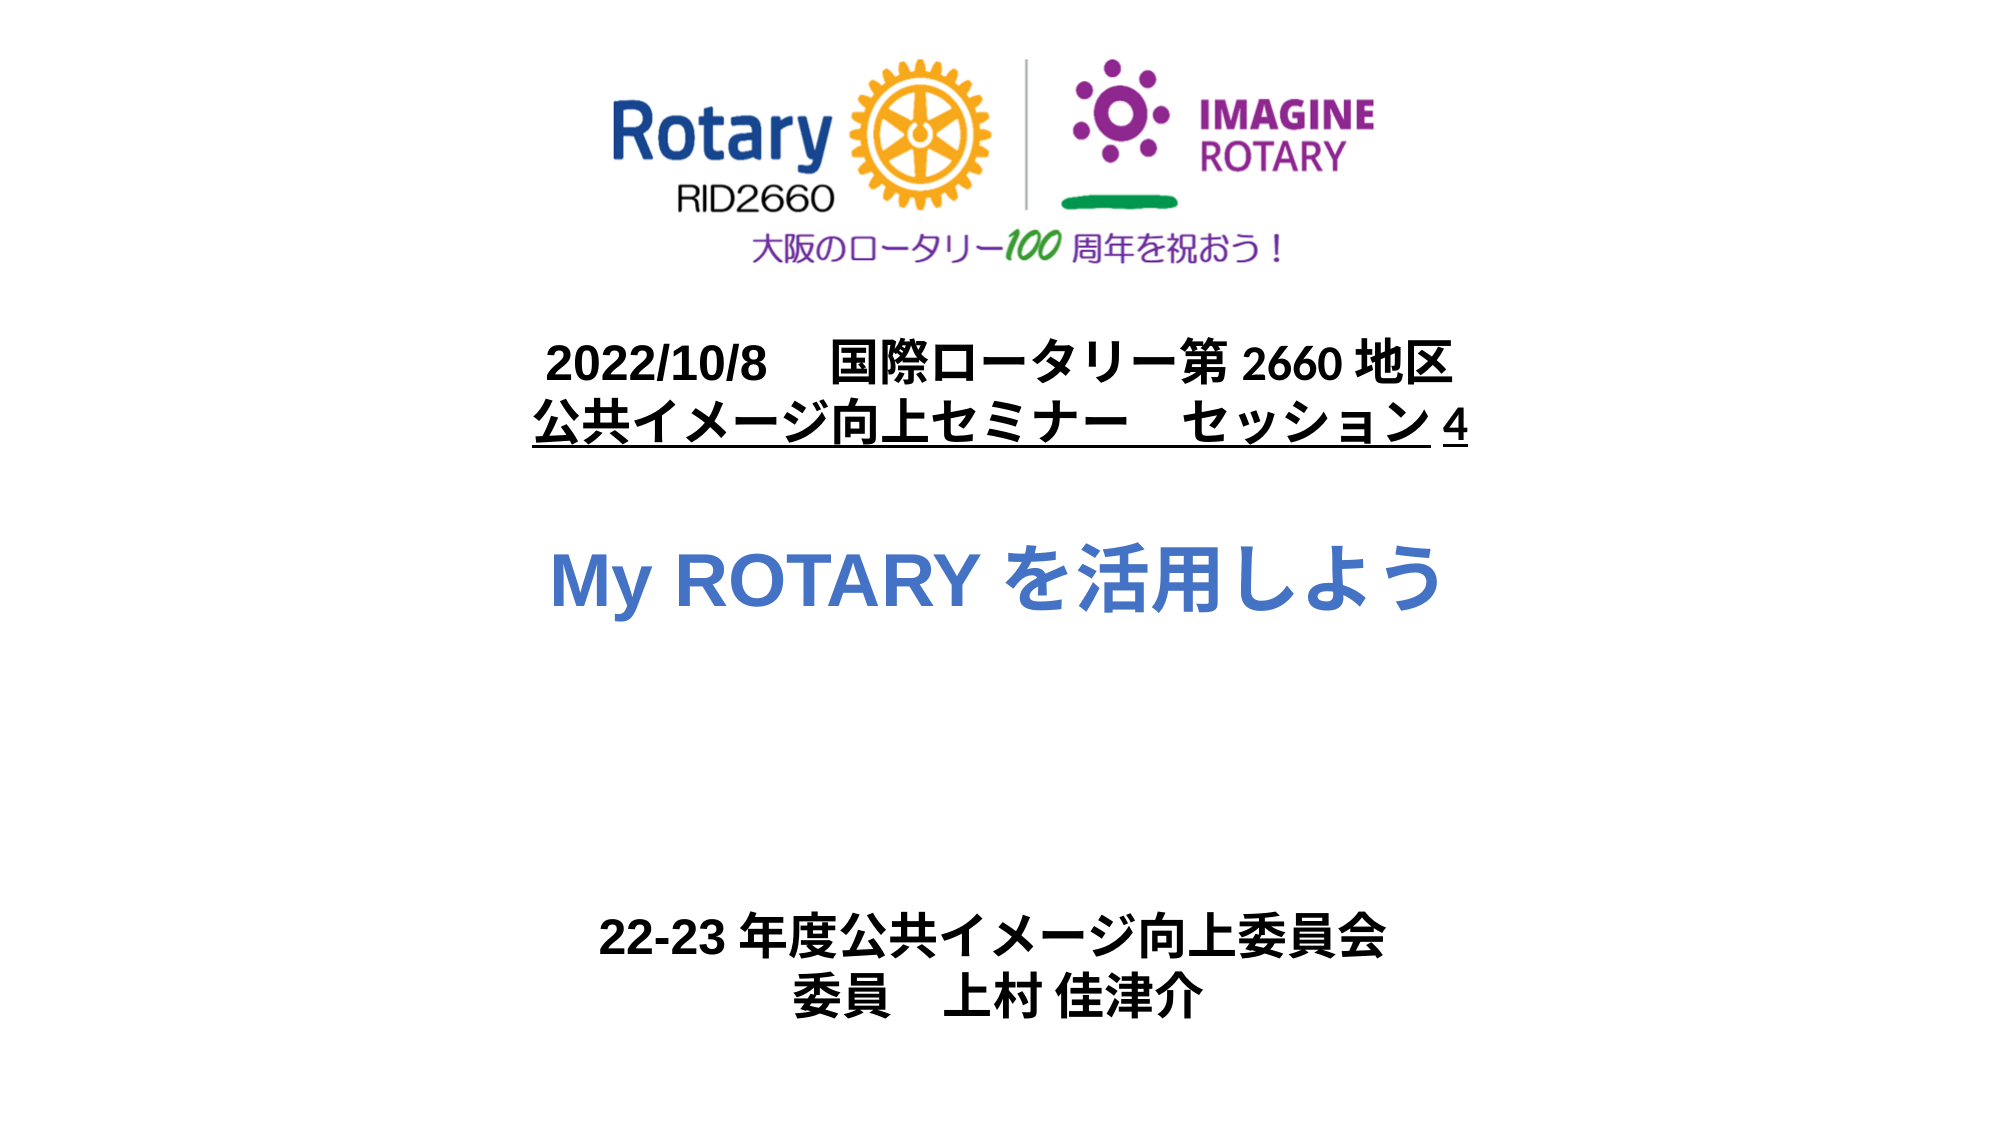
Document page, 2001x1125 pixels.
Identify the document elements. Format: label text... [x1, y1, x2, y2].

text_box 22-23年度公共イメージ向上委員会 委員 上村 佳津介 [114, 896, 1883, 1033]
text_box My ROTARYを活用しよう [377, 524, 1622, 640]
picture [596, 51, 1401, 277]
text_box 2022/10/8 国際ロータリー第2660地区 公共イメージ向上セミナー セッション4 [173, 323, 1827, 478]
